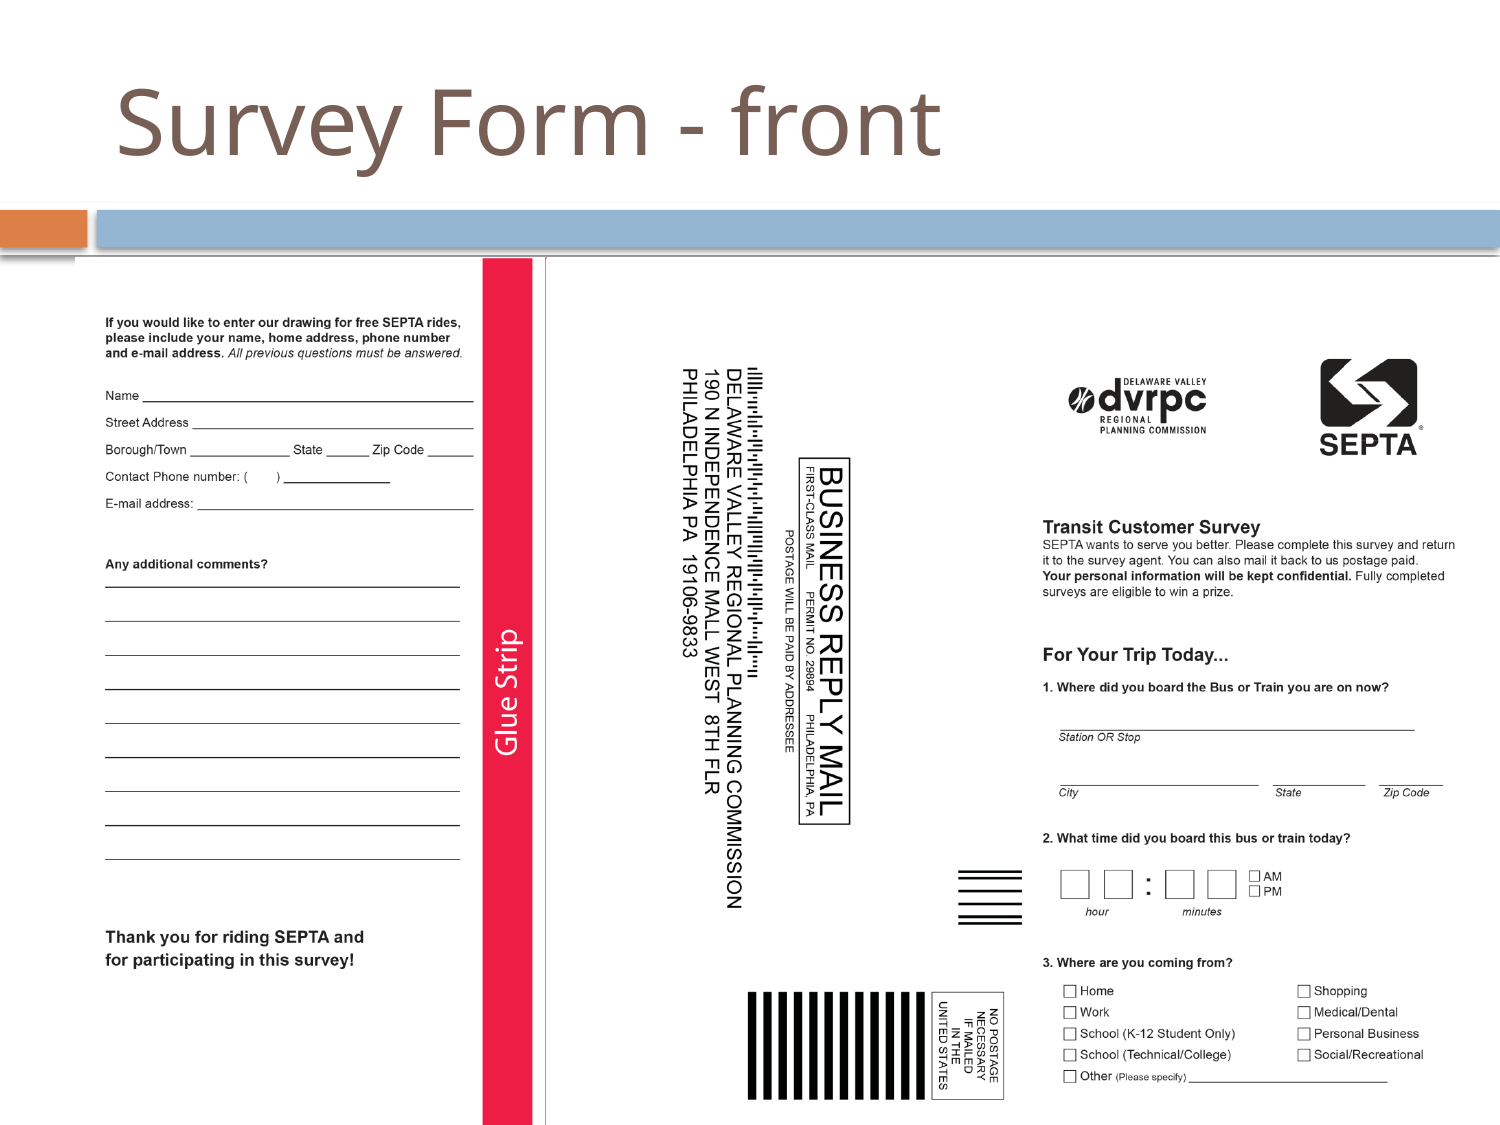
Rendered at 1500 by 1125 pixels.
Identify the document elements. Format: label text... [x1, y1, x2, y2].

picture [74, 257, 1500, 1125]
title Survey Form - front [100, 37, 1438, 200]
